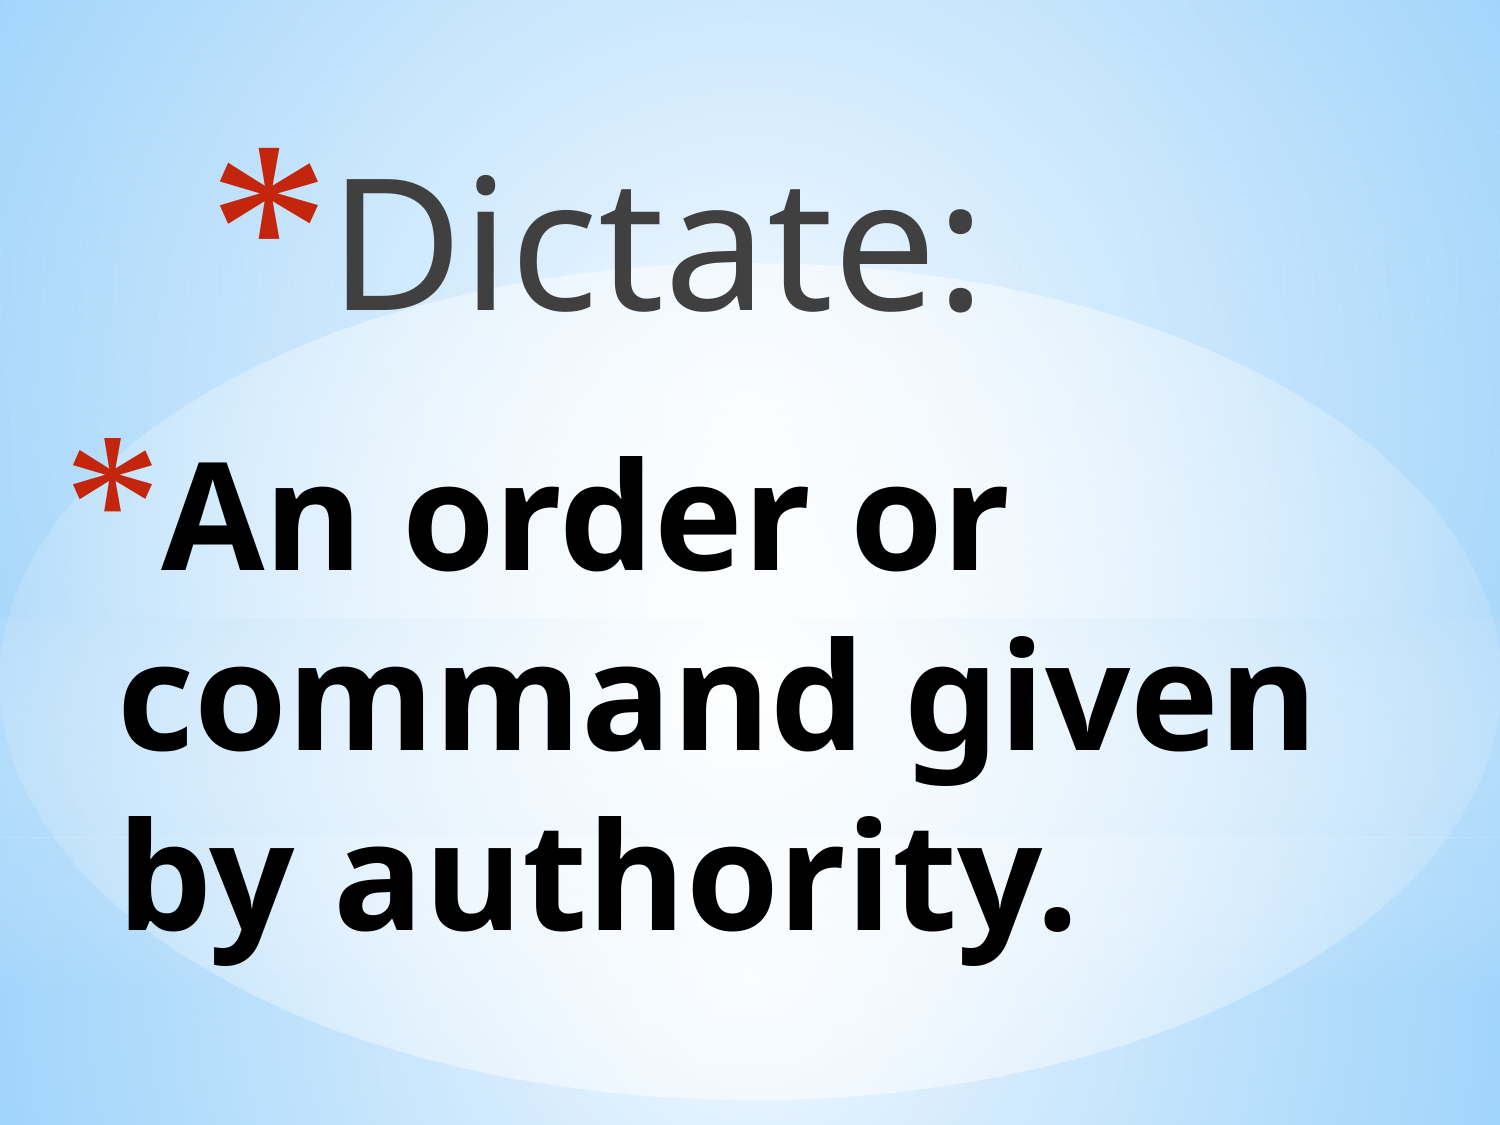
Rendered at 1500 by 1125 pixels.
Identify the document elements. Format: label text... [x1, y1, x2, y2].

list Dictate: [187, 120, 1238, 690]
title An order or command given by authority. [50, 412, 1450, 1088]
